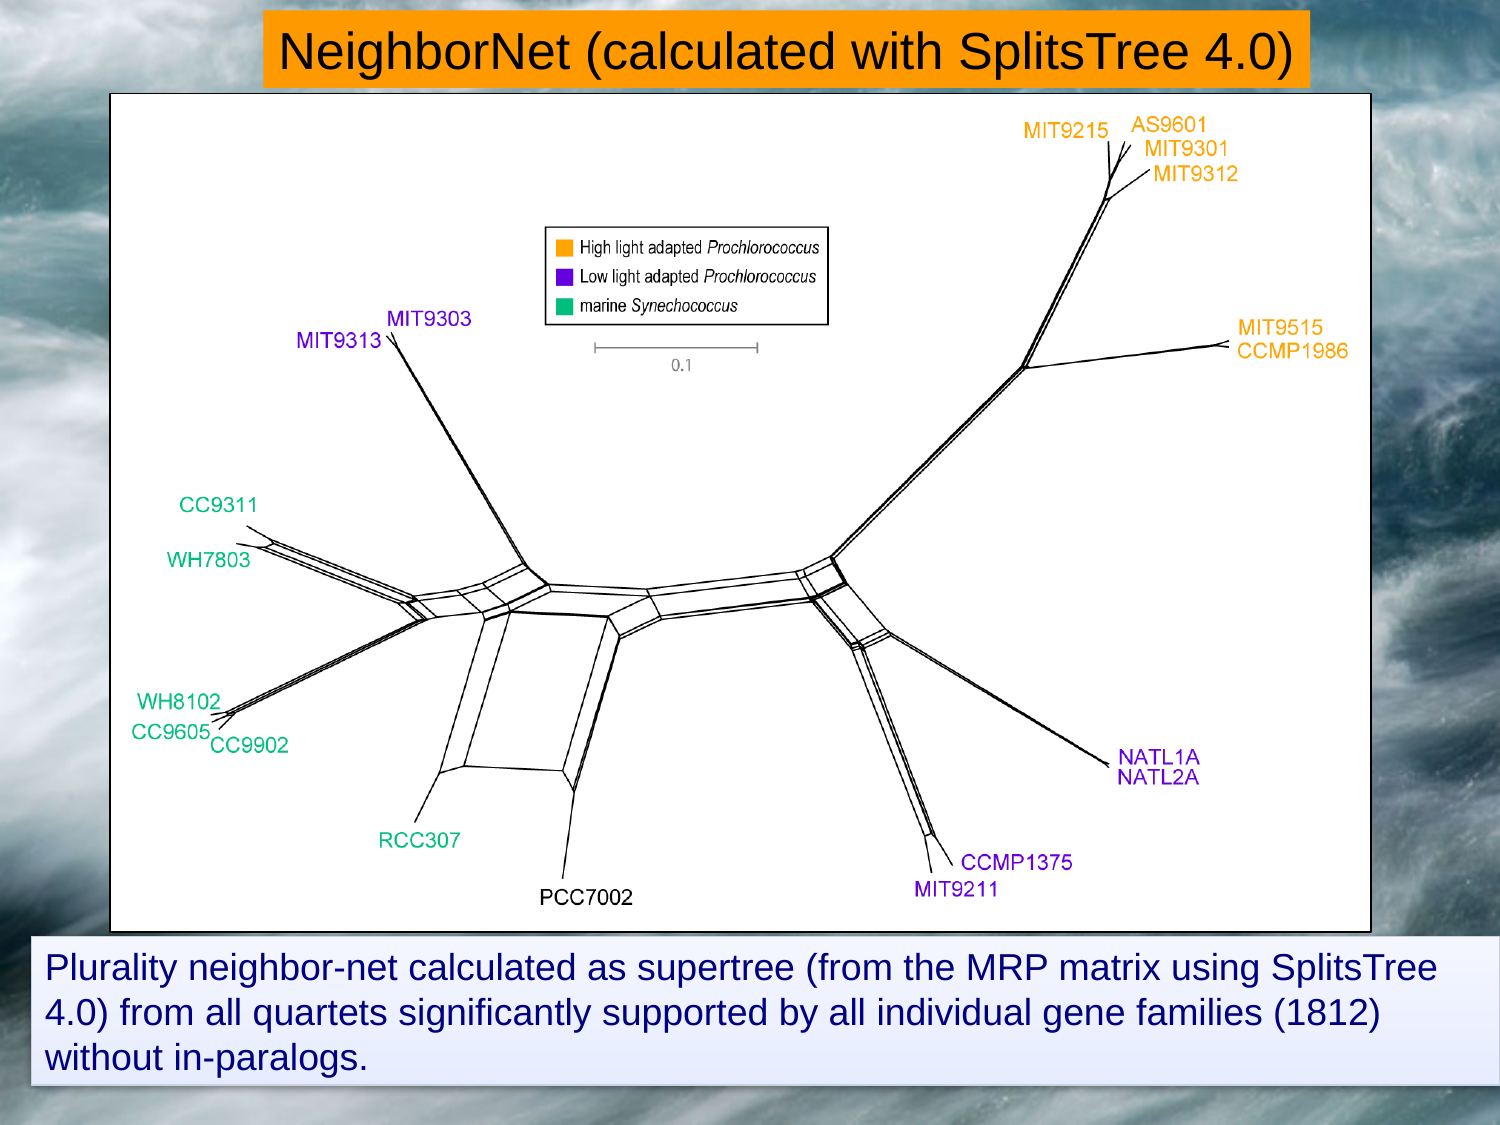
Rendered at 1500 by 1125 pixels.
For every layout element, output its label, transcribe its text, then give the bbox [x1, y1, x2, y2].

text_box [109, 93, 1372, 933]
picture [0, 0, 1500, 1125]
text_box NeighborNet (calculated with SplitsTree 4.0) [263, 10, 1311, 88]
text_box Plurality neighbor-net calculated as supertree (from the MRP matrix using SplitsTree 4.0) from all quartets significantly supported by all individual gene families (1812) without in-paralogs. [31, 936, 1500, 1086]
